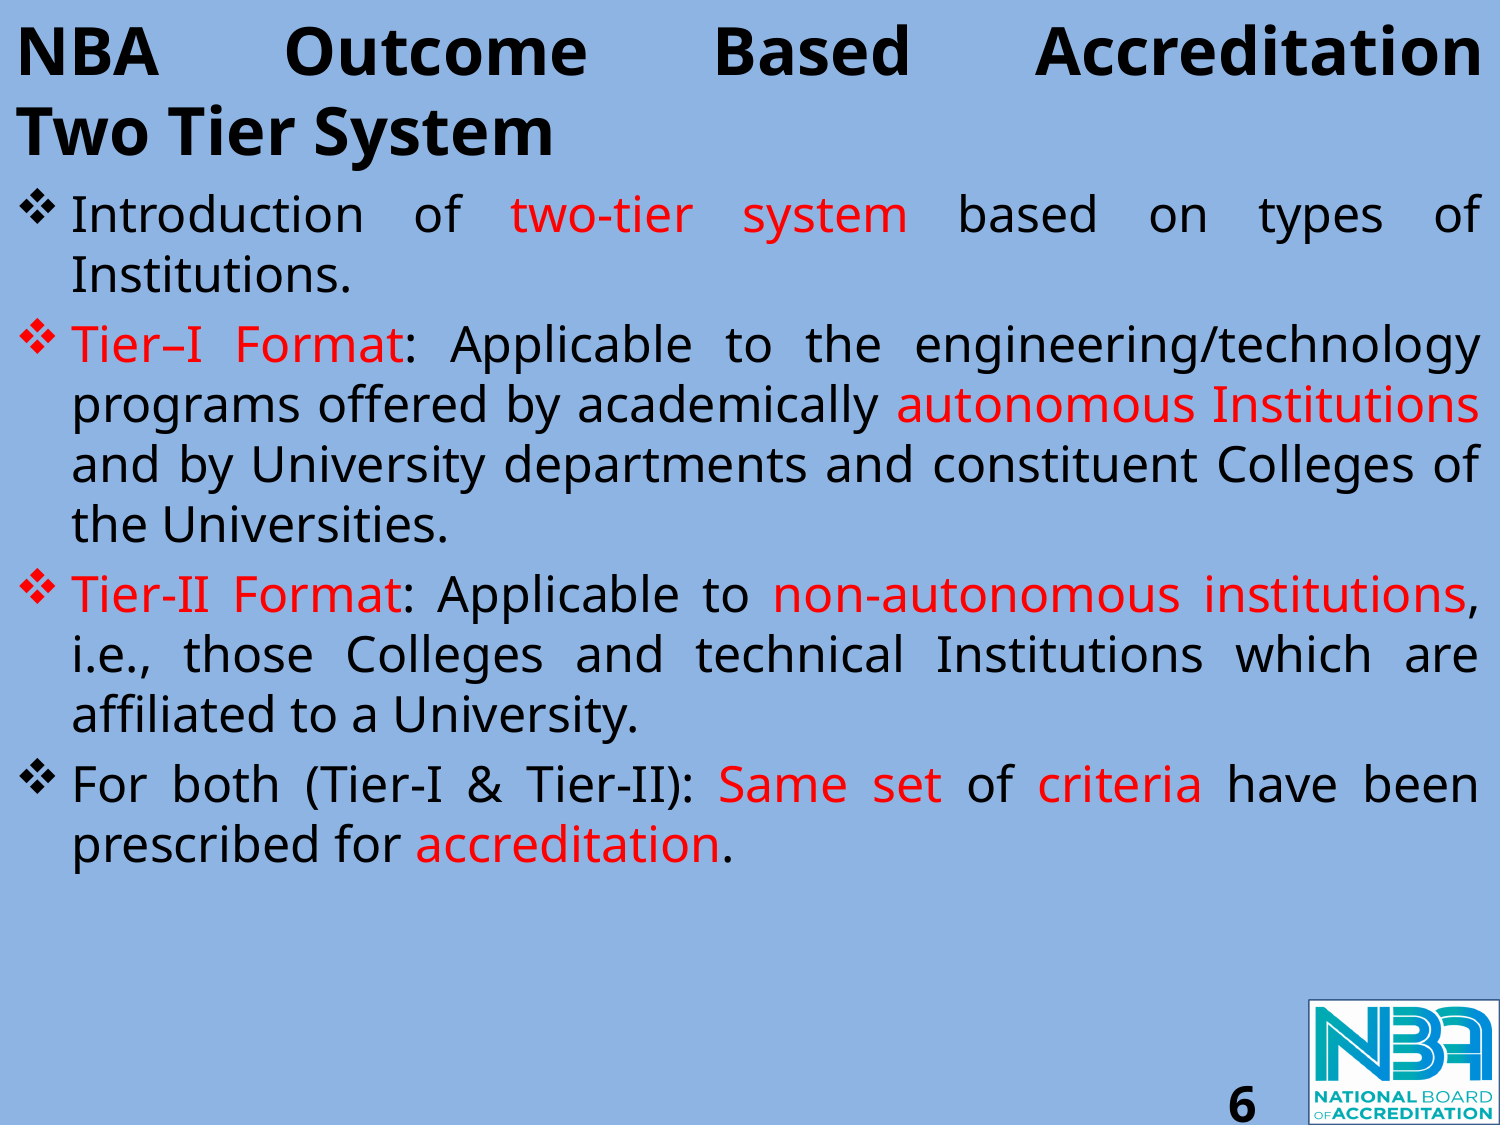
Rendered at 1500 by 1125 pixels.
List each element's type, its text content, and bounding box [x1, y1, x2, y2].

title NBA Outcome Based Accreditation Two Tier System [0, 0, 1500, 88]
picture [1307, 999, 1500, 1125]
list Introduction of two-tier system based on types of Institutions. Tier–I Format: Applicable to the engineering/technology programs offered by academically autonomous Institutions and by University departments and constituent Colleges of the Universities. Tier-II Format: Applicable to non-autonomous institutions, i.e., those Colleges and technical Institutions which are affiliated to a University. For both (Tier-I & Tier-II): Same set of criteria have been prescribed for accreditation. [0, 174, 1496, 975]
text_box 6 [1195, 1064, 1302, 1125]
